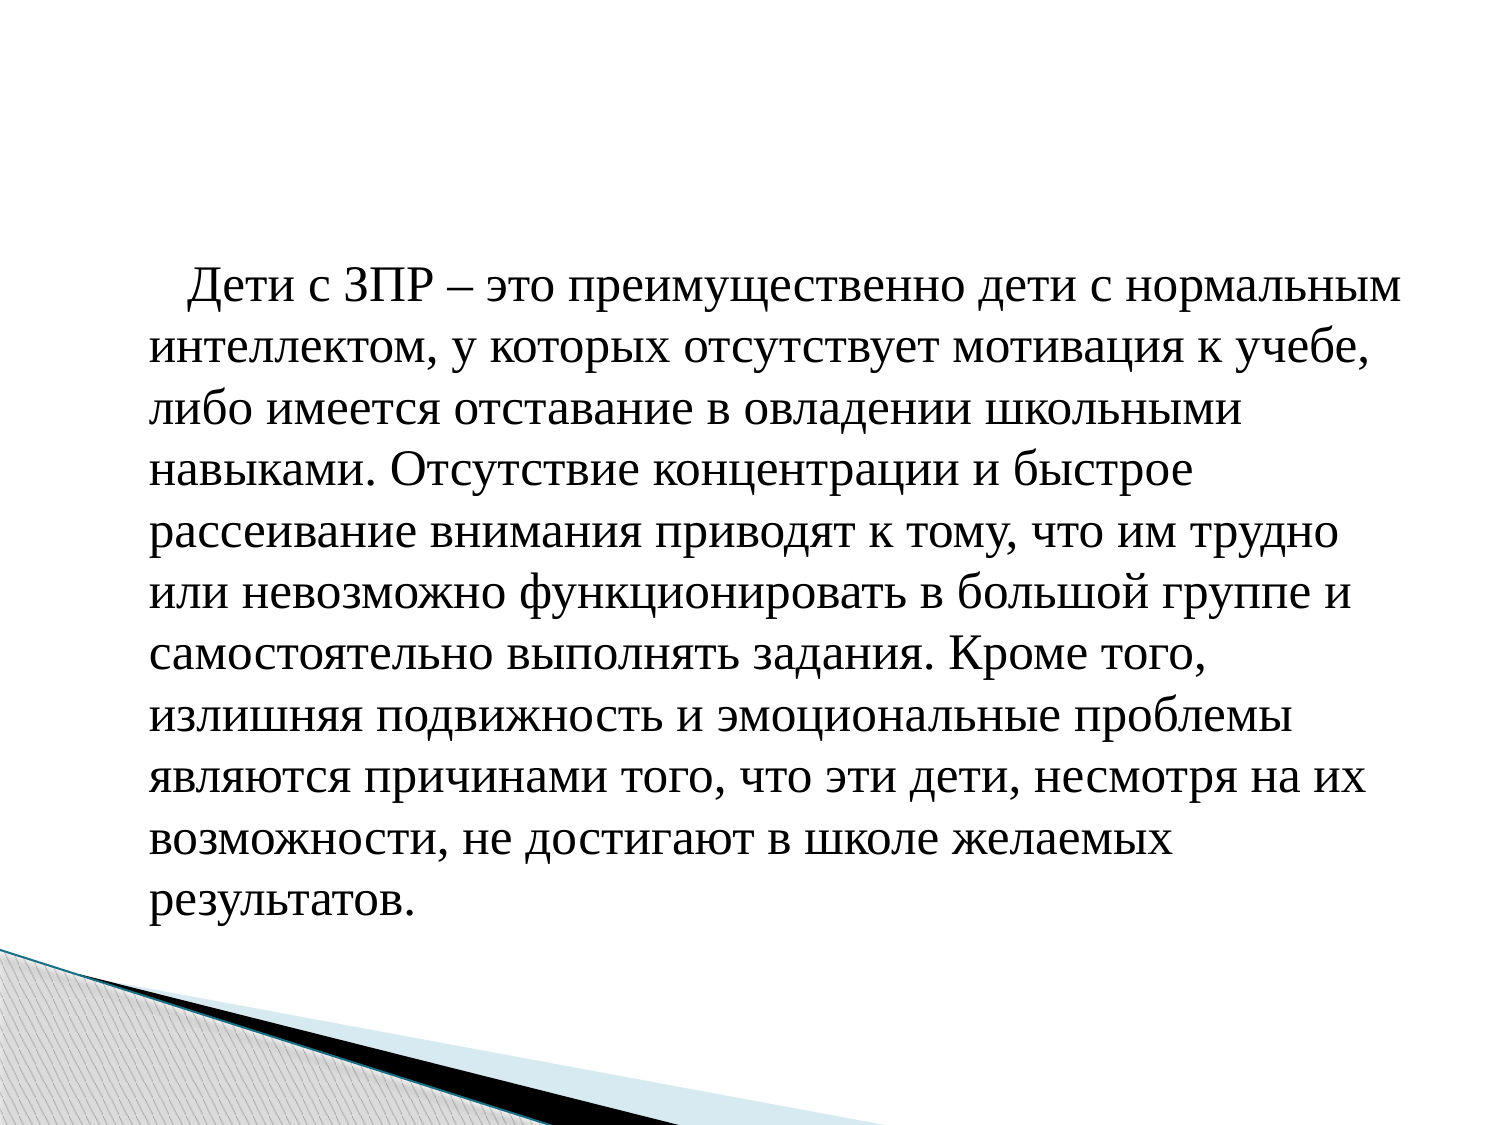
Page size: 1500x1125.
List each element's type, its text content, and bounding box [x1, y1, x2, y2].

list Дети с ЗПР – это преимущественно дети с нормальным интеллектом, у которых отсутствует мотивация к учебе, либо имеется отставание в овладении школьными навыками. Отсутствие концентрации и быстрое рассеивание внимания приводят к тому, что им трудно или невозможно функционировать в большой группе и самостоятельно выполнять задания. Кроме того, излишняя подвижность и эмоциональные проблемы являются причинами того, что эти дети, несмотря на их возможности, не достигают в школе желаемых результатов. [75, 243, 1425, 986]
